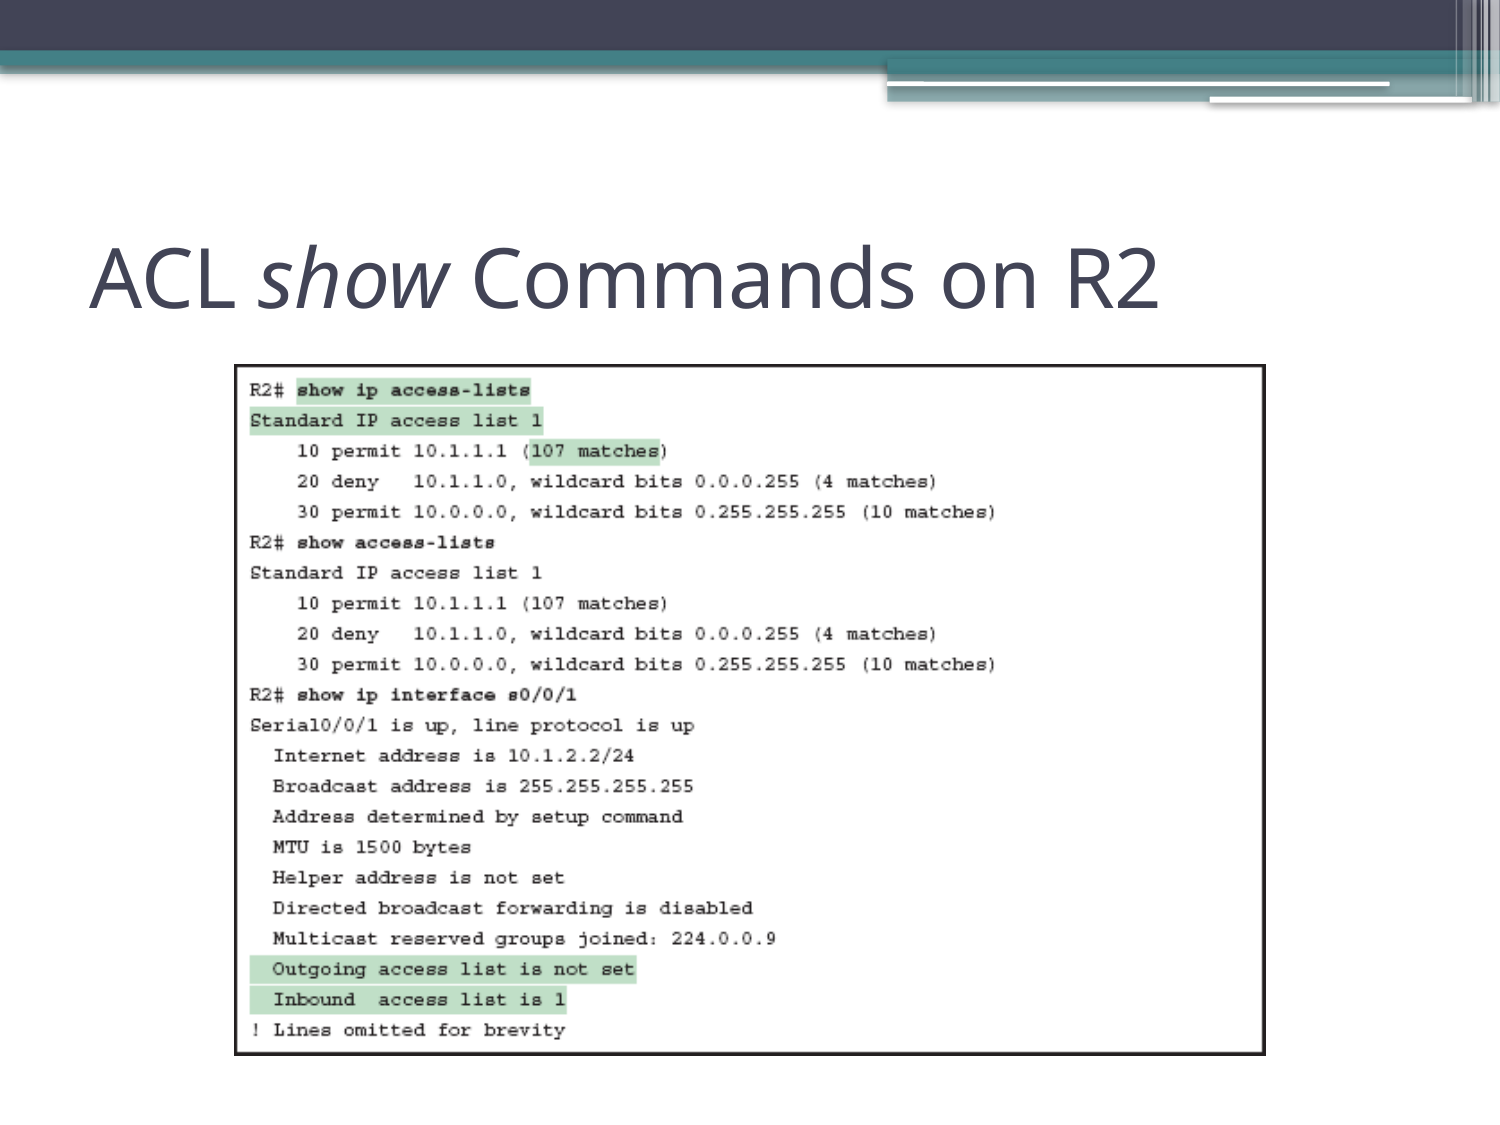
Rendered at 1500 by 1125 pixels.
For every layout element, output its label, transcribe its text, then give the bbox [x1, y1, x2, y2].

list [234, 364, 1266, 1056]
title ACL show Commands on R2 [75, 187, 1425, 363]
text_box [74, 45, 1425, 163]
